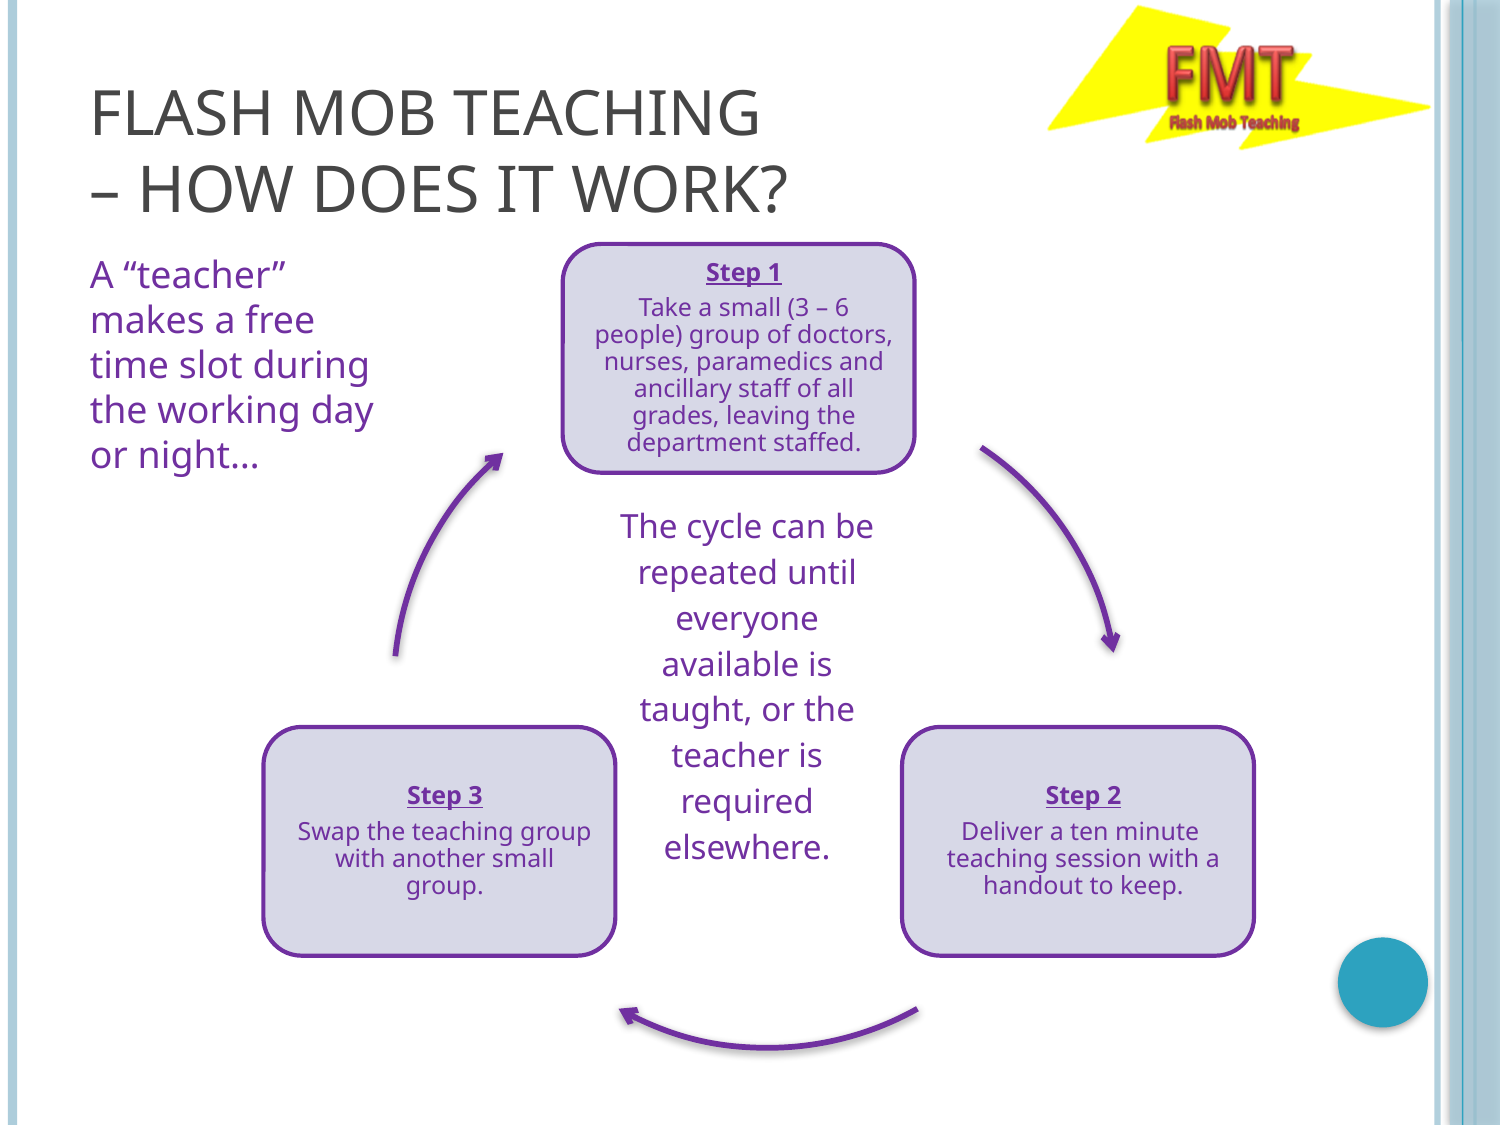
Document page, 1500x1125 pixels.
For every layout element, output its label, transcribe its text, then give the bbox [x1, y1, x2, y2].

title Flash Mob Teaching – how does it work? [75, 45, 1300, 233]
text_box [74, 243, 1403, 1012]
picture [1044, 0, 1433, 158]
